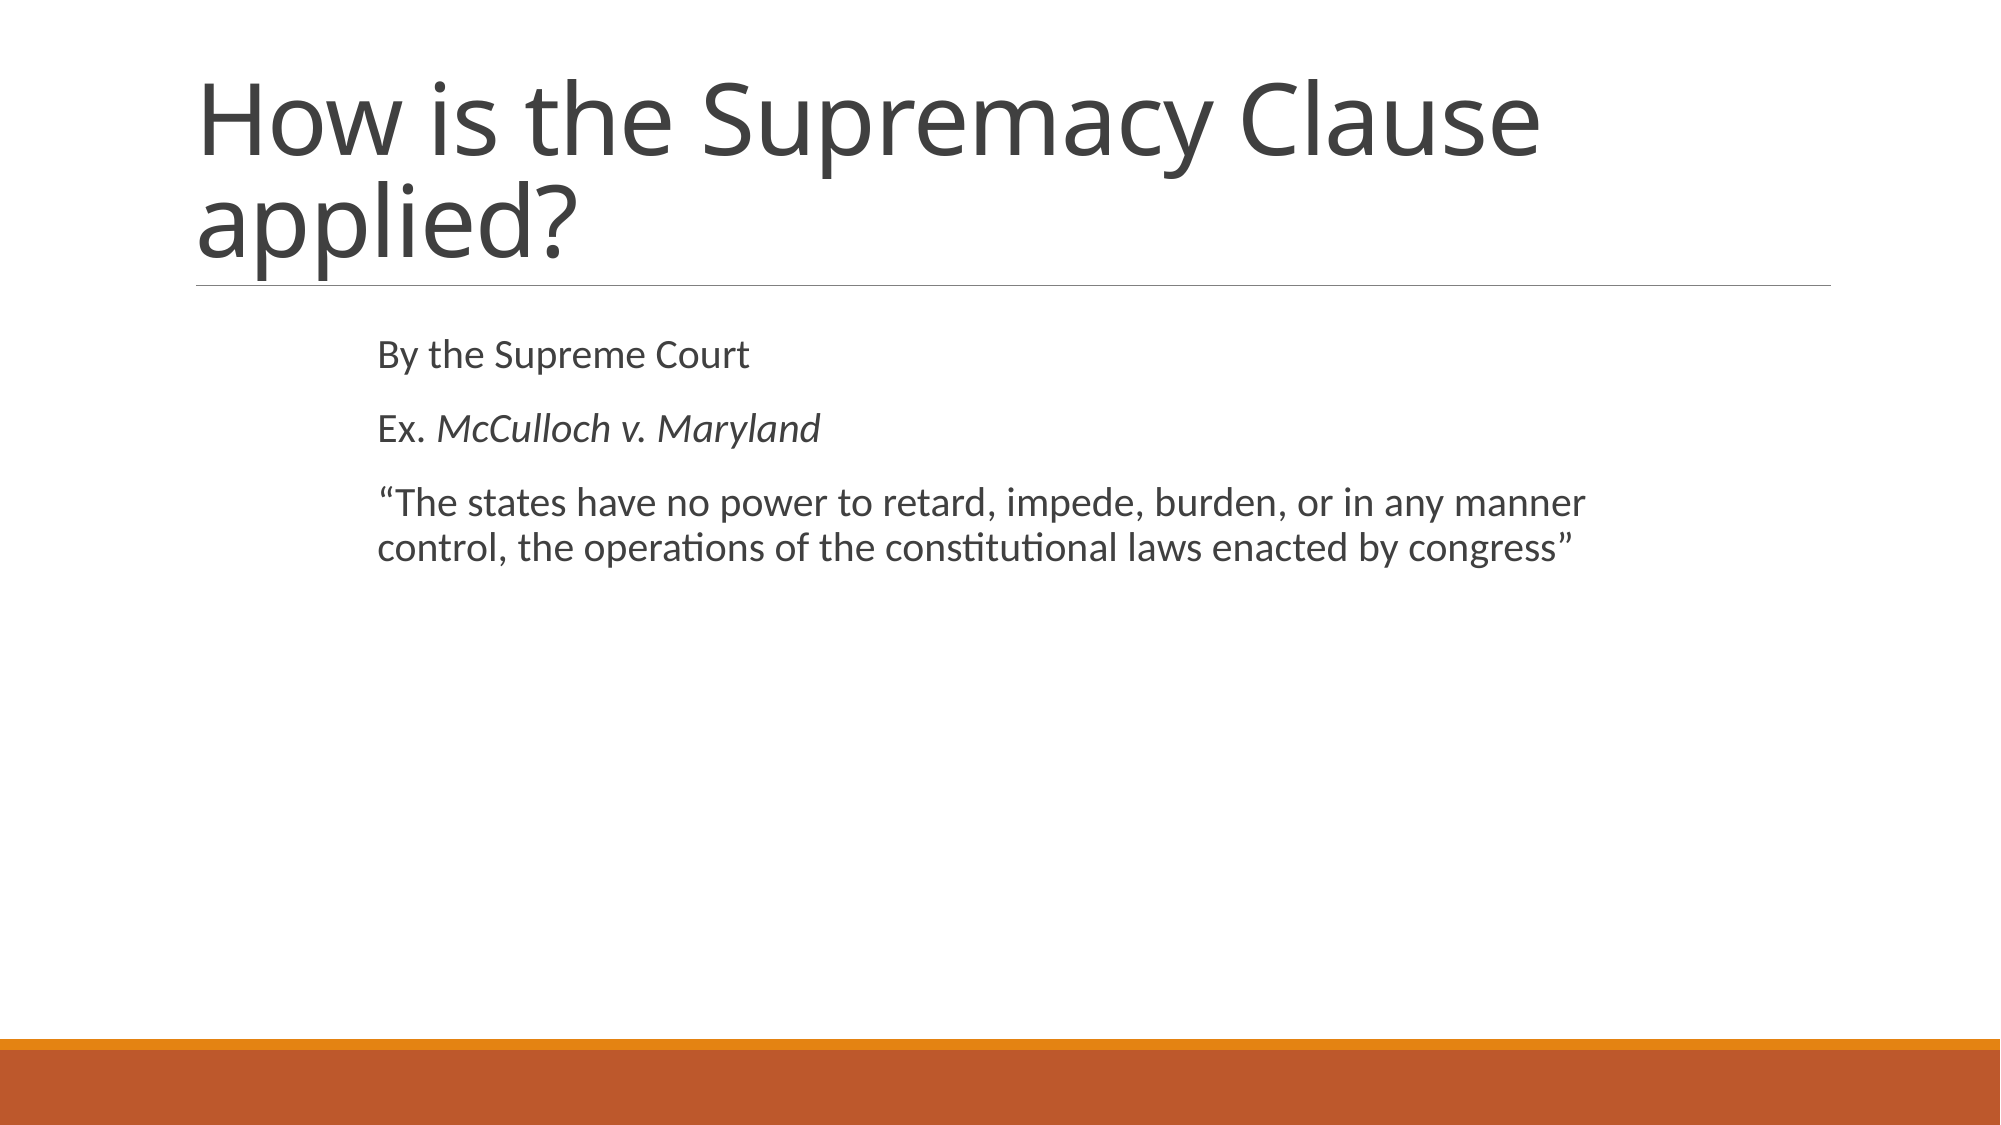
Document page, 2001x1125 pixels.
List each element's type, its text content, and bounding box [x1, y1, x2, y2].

list By the Supreme Court Ex. McCulloch v. Maryland “The states have no power to retard, impede, burden, or in any manner control, the operations of the constitutional laws enacted by congress” [362, 324, 1638, 1000]
title How is the Supremacy Clause applied? [180, 47, 1830, 285]
